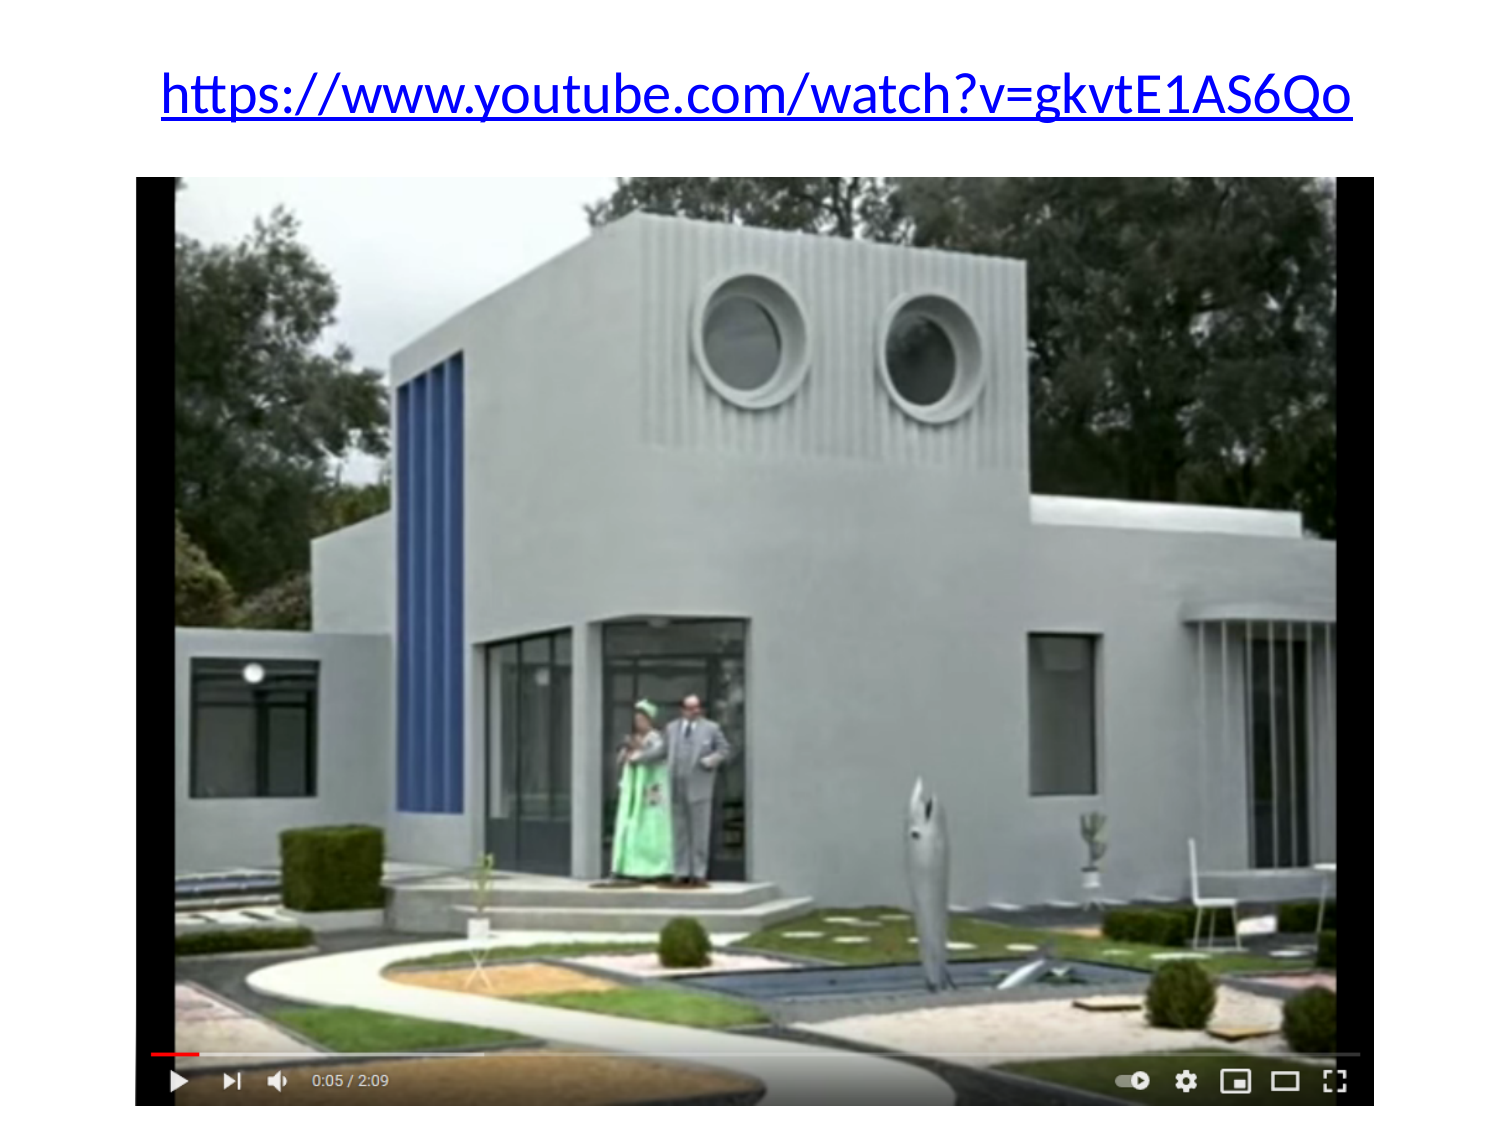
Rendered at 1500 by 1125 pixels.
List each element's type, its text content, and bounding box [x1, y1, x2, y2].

picture [135, 176, 1375, 1106]
text_box https://www.youtube.com/watch?v=gkvtE1AS6Qo [81, 7, 1432, 173]
